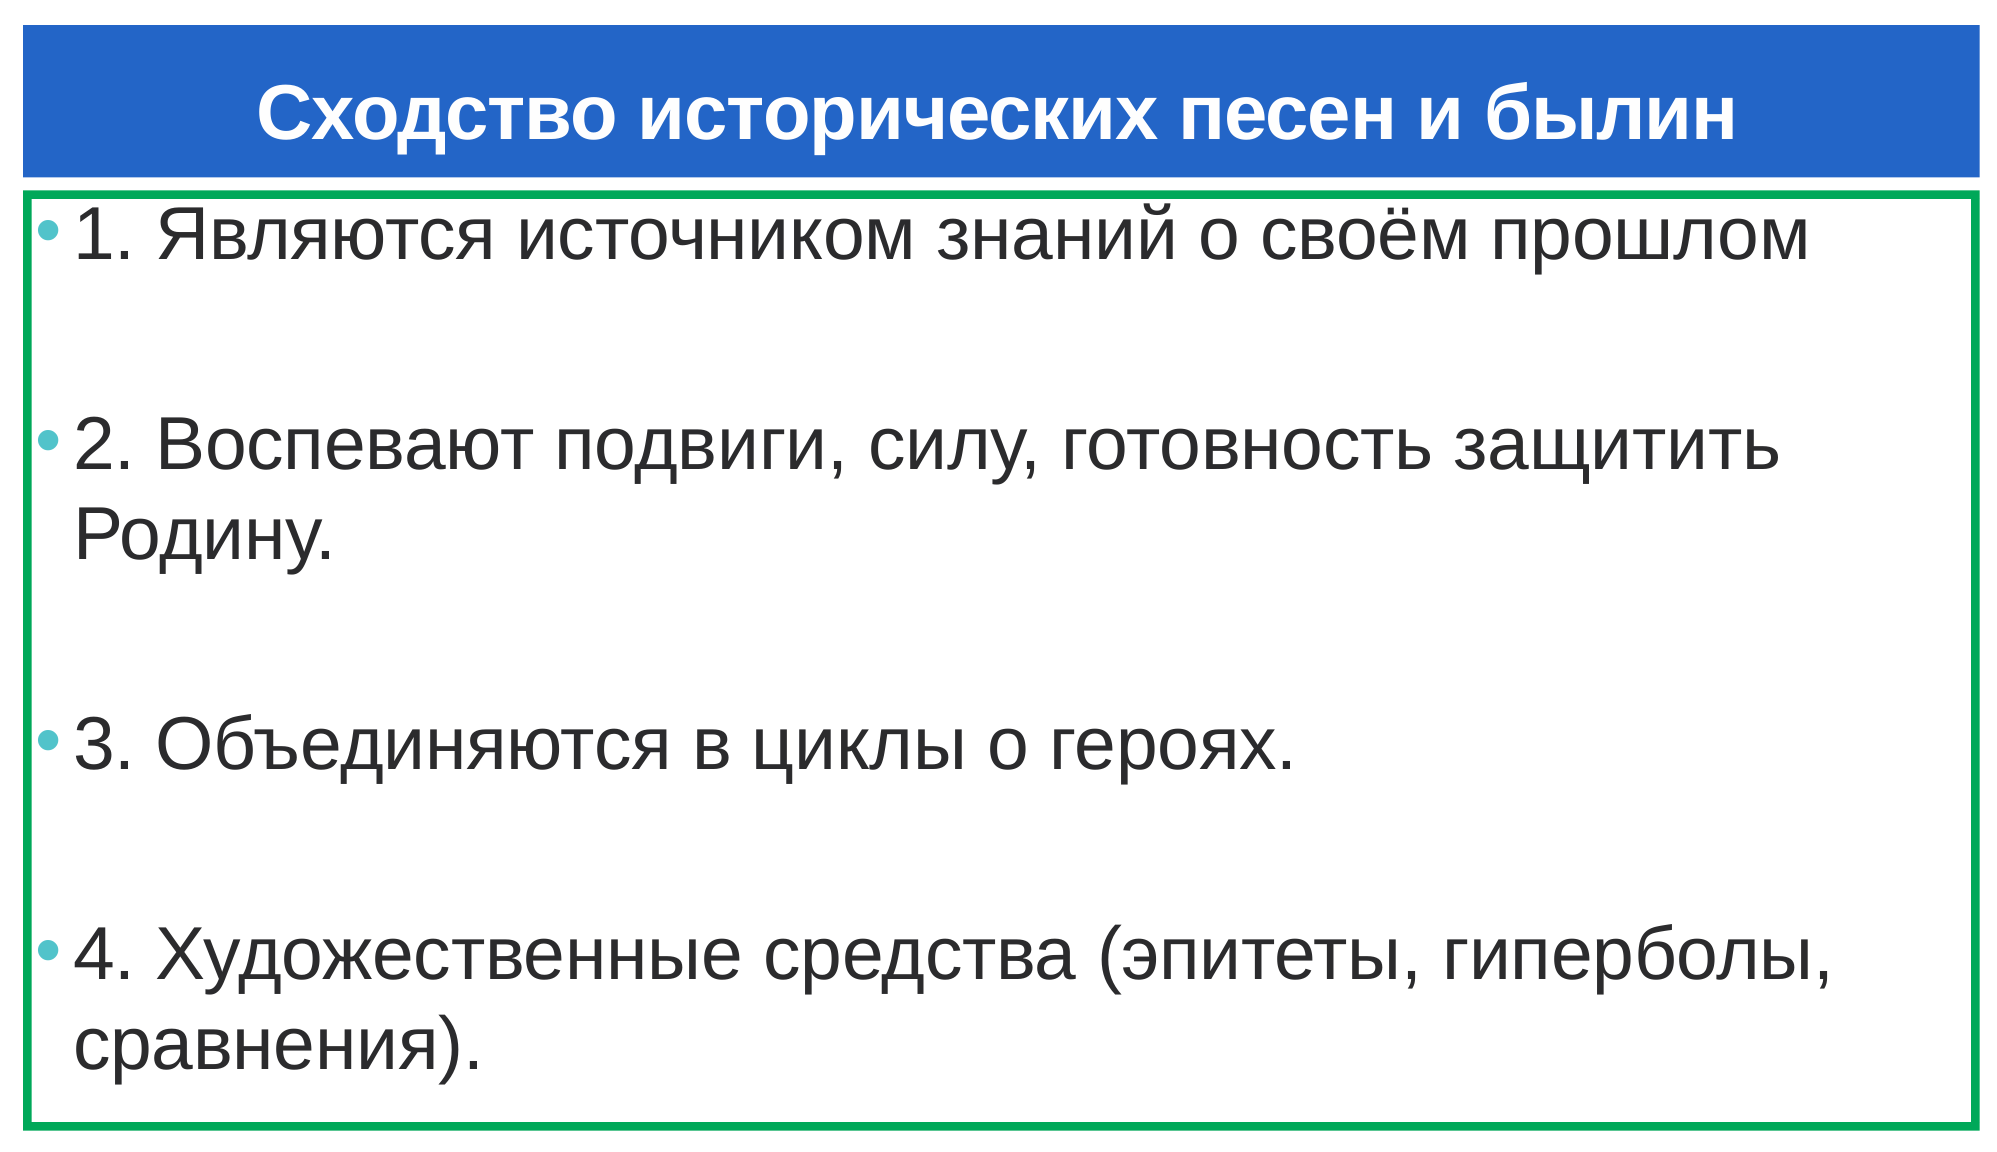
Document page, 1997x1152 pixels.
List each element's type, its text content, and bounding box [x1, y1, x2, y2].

title Сходство исторических песен и былин [149, 47, 1847, 184]
list 1. Являются источником знаний о своём прошлом 2. Воспевают подвиги, силу, готовность защитить Родину. 3. Объединяются в циклы о героях. 4. Художественные средства (эпитеты, гиперболы, сравнения). [35, 184, 1950, 1112]
